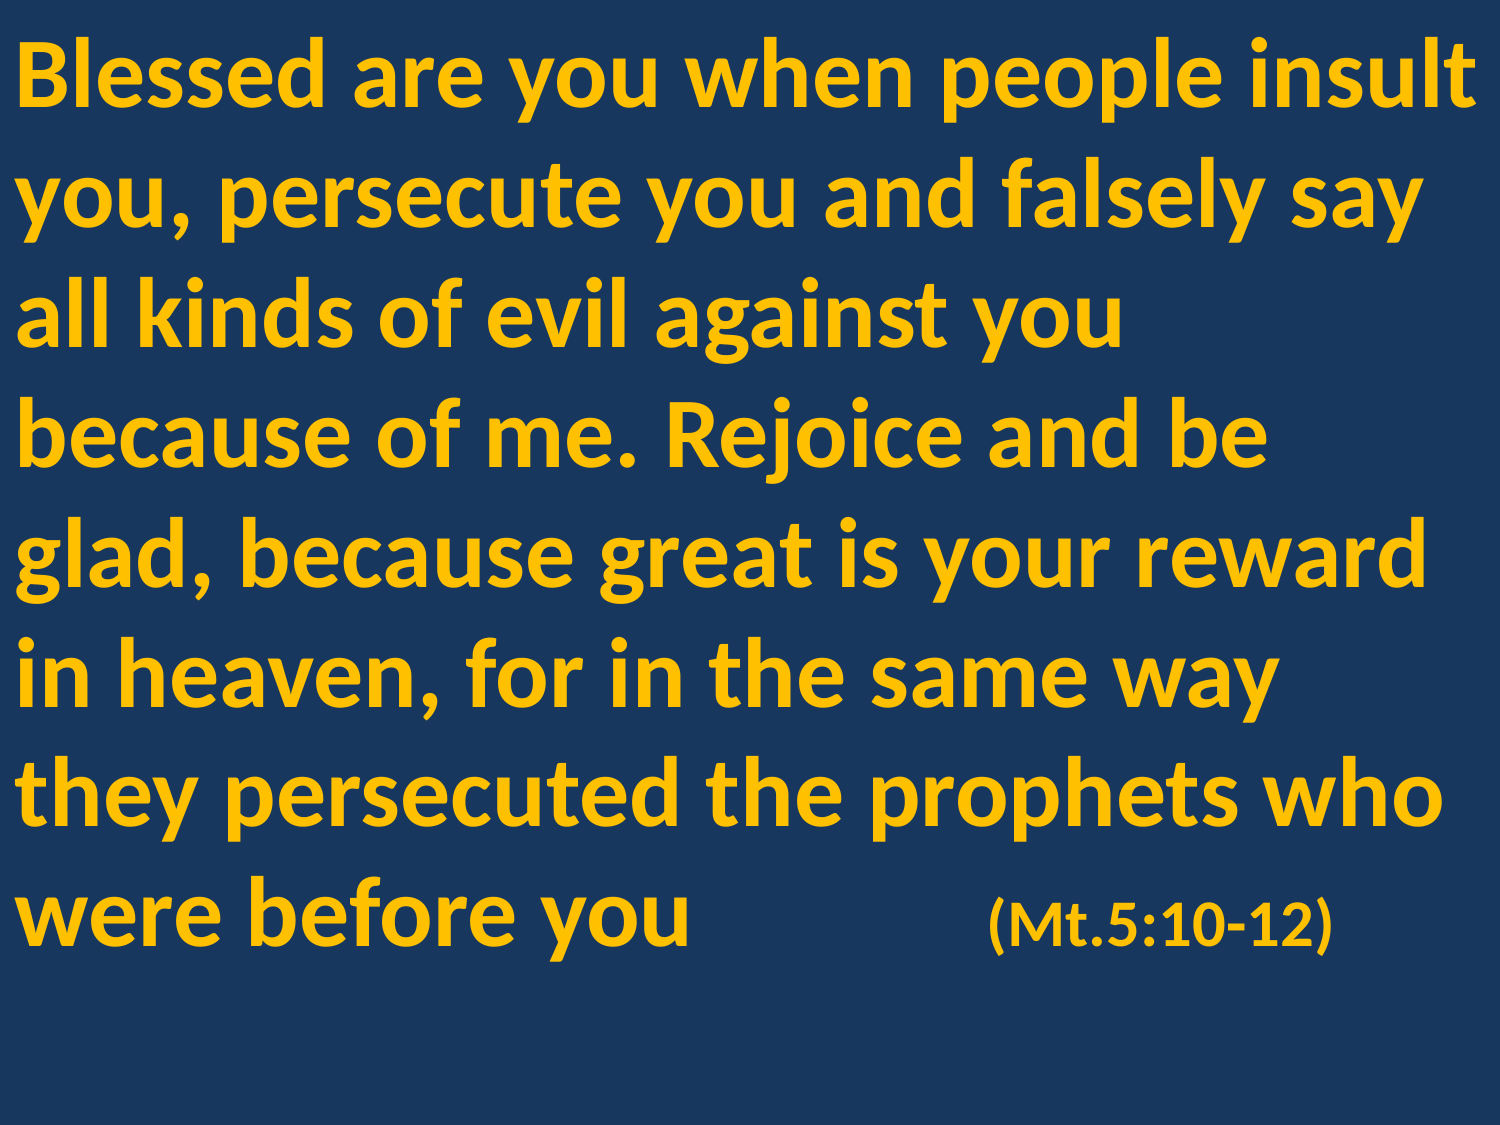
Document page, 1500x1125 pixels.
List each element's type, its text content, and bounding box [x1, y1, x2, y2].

text_box Blessed are you when people insult you, persecute you and falsely say all kinds of evil against you because of me. Rejoice and be glad, because great is your reward in heaven, for in the same way they persecuted the prophets who were before you (Mt.5:10-12) [0, 0, 1500, 975]
